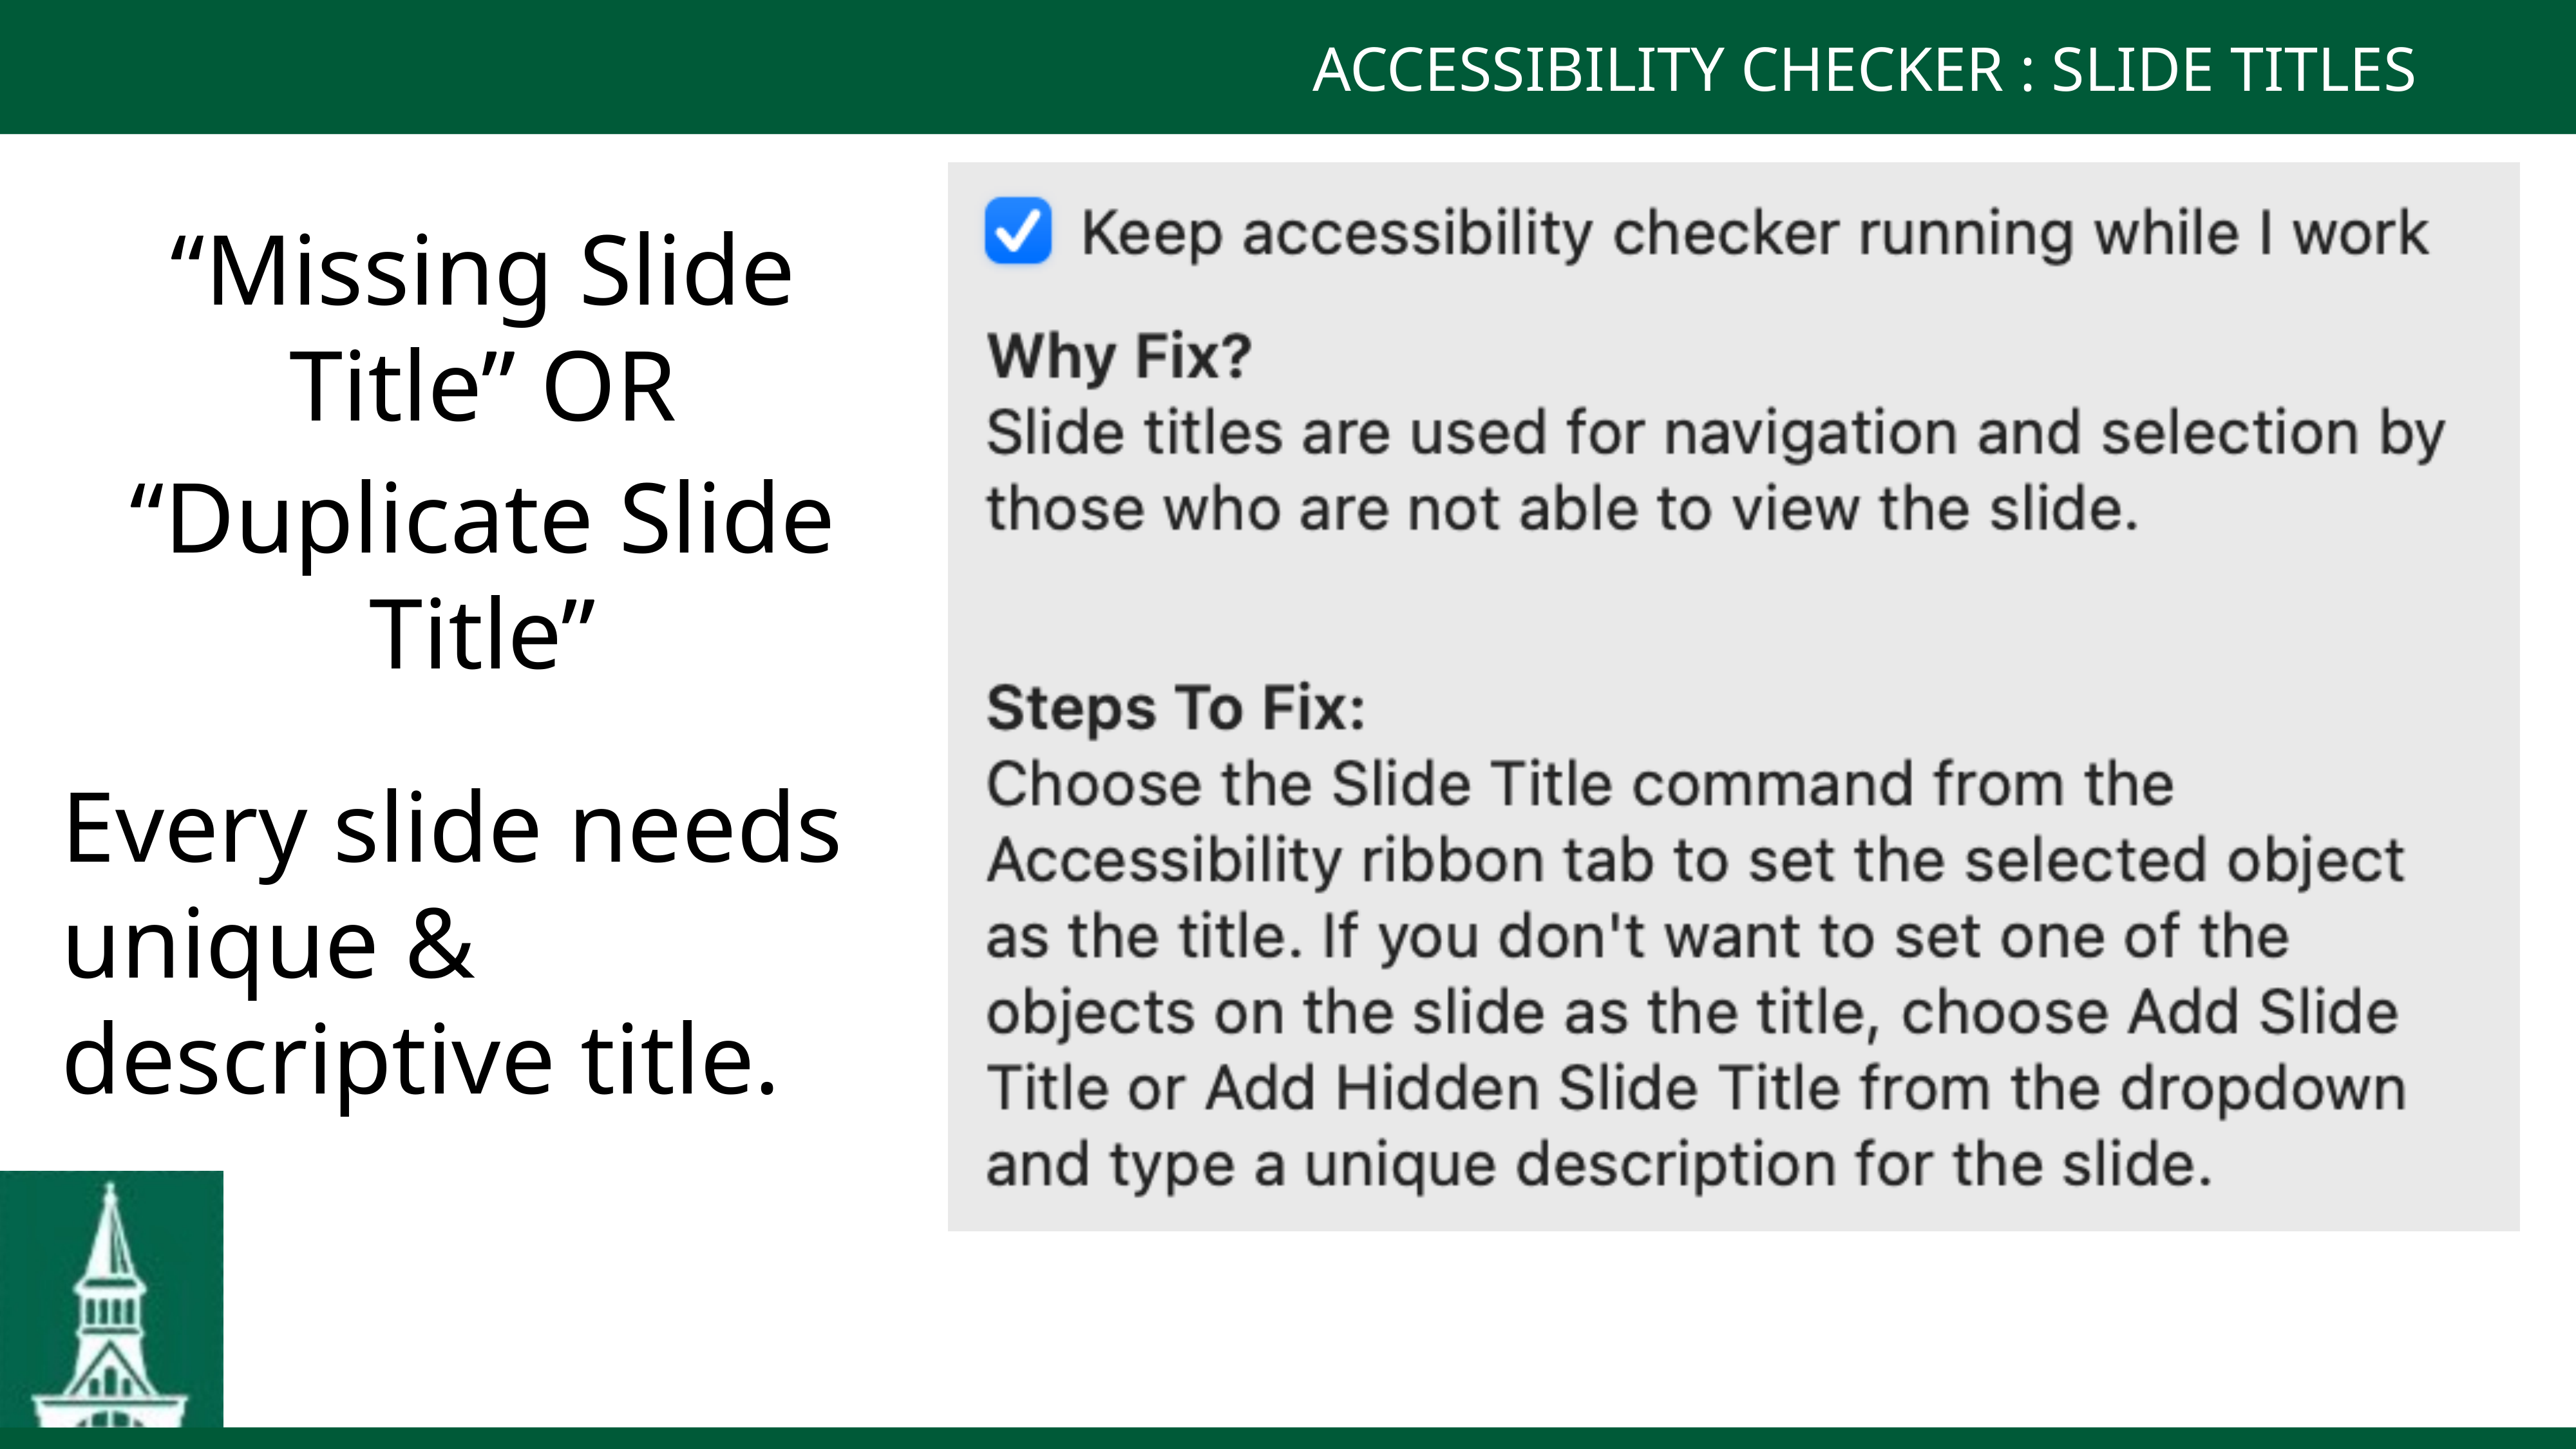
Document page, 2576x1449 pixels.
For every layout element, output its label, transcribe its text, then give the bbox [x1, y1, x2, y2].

picture [0, 1171, 223, 1427]
picture [948, 162, 2520, 1231]
title ACCESSIBILITY CHECKER : SLIDE TITLES [1287, 0, 2443, 162]
text_box “Missing Slide Title” OR “Duplicate Slide Title” Every slide needs unique & descriptive title. [56, 203, 910, 1119]
